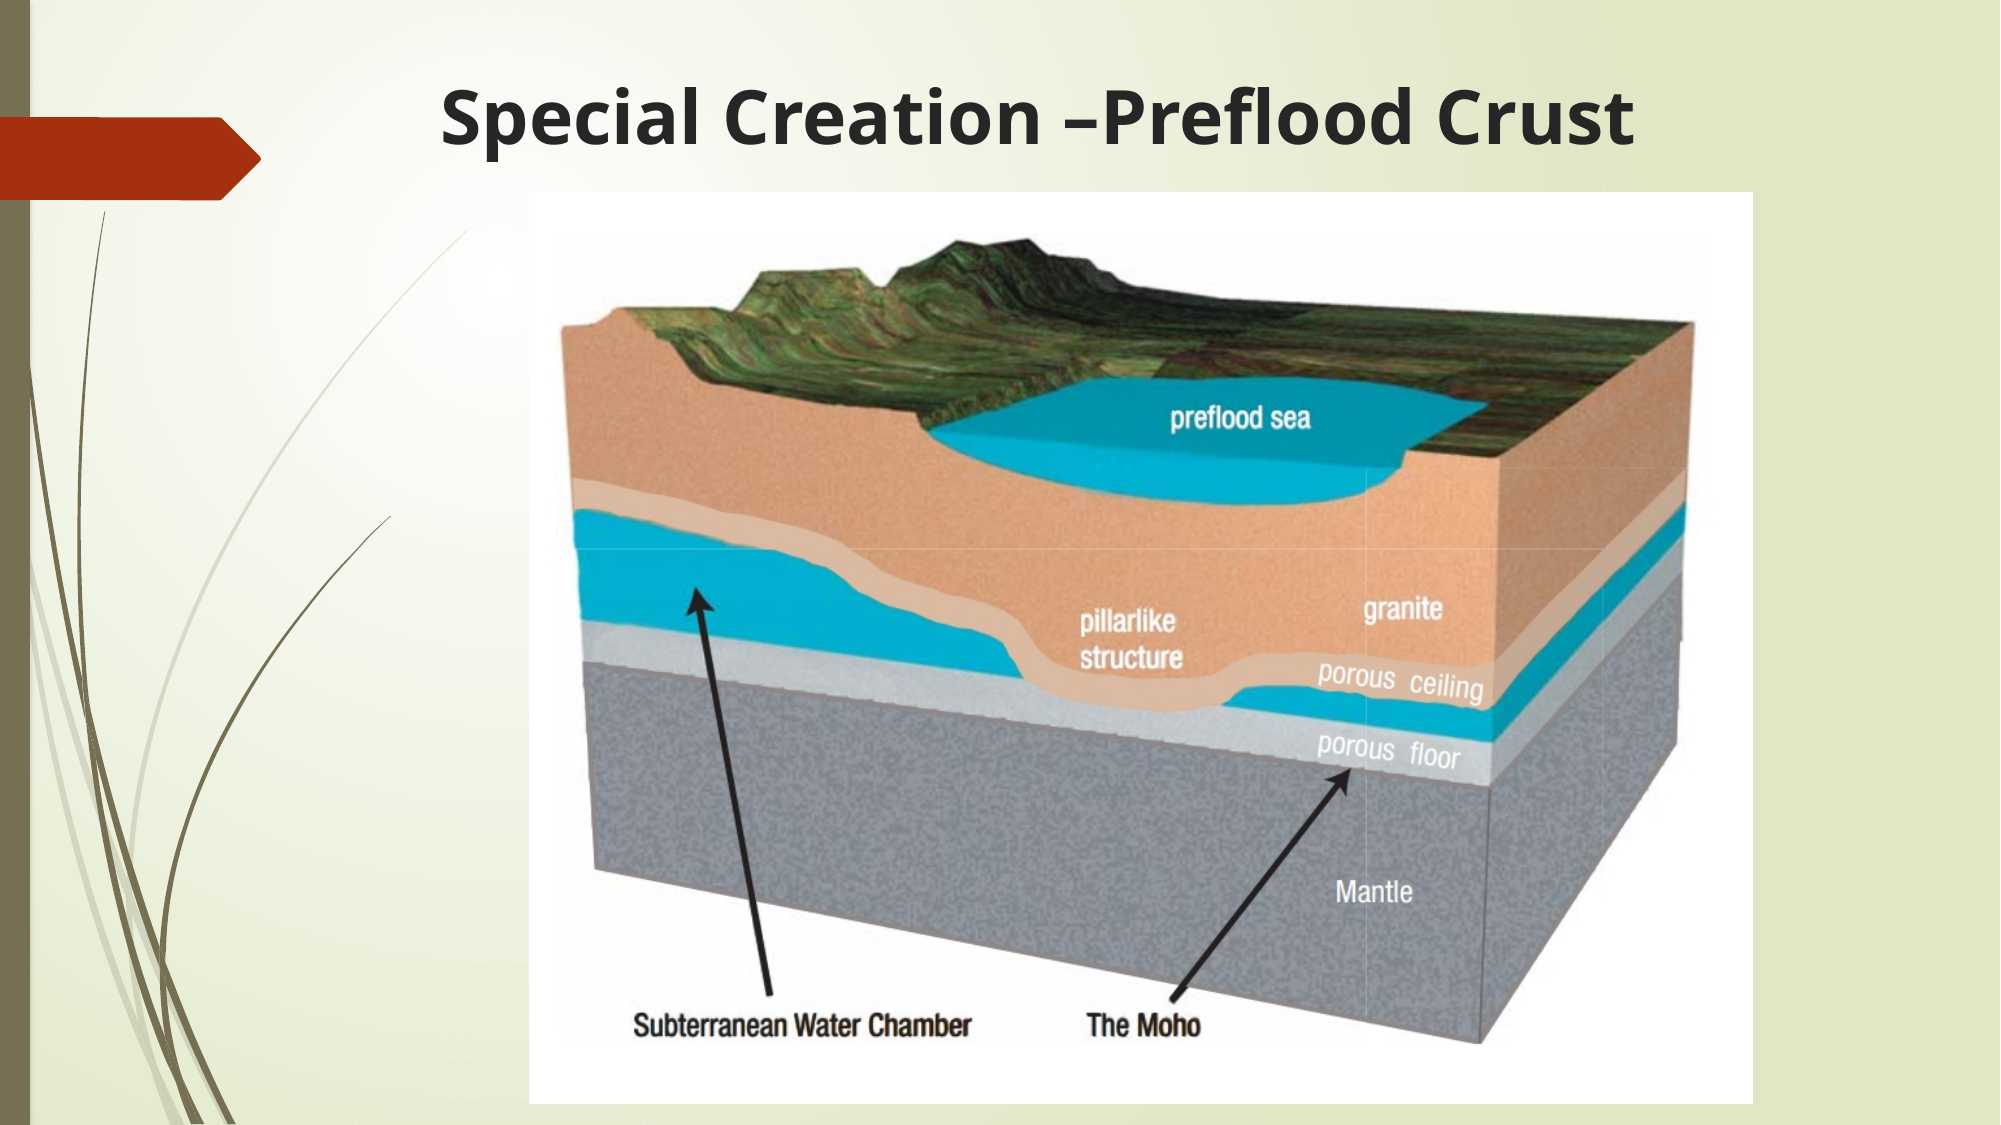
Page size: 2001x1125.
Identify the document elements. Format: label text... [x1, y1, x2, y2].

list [528, 192, 1754, 1104]
title Special Creation –Preflood Crust [425, 61, 1888, 193]
